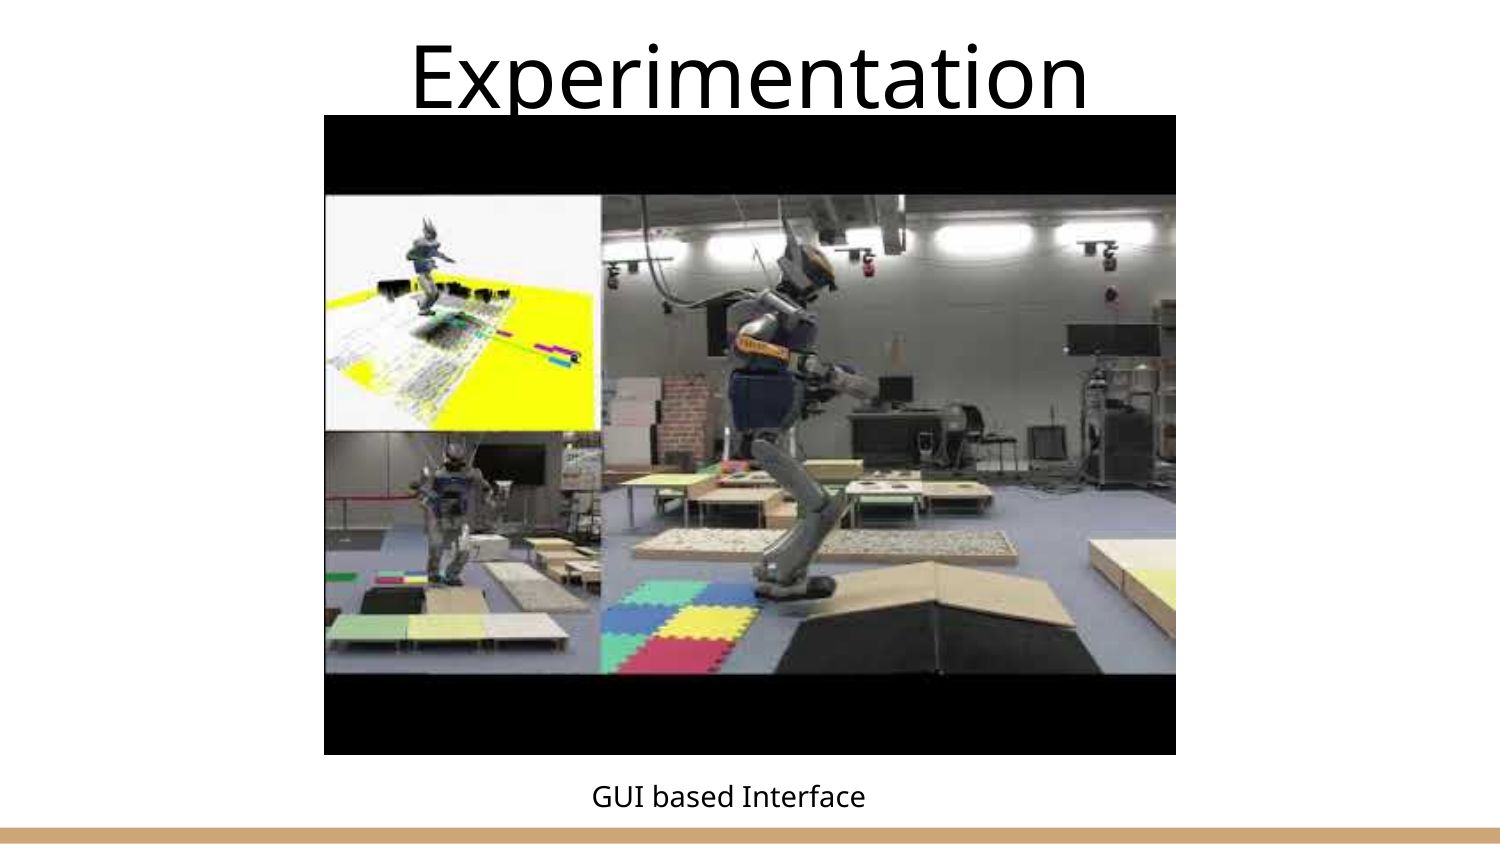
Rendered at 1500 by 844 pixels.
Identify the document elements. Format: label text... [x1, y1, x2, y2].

title Experimentation [51, 4, 1449, 141]
text_box GUI based Interface [576, 763, 924, 844]
picture [323, 115, 1177, 755]
